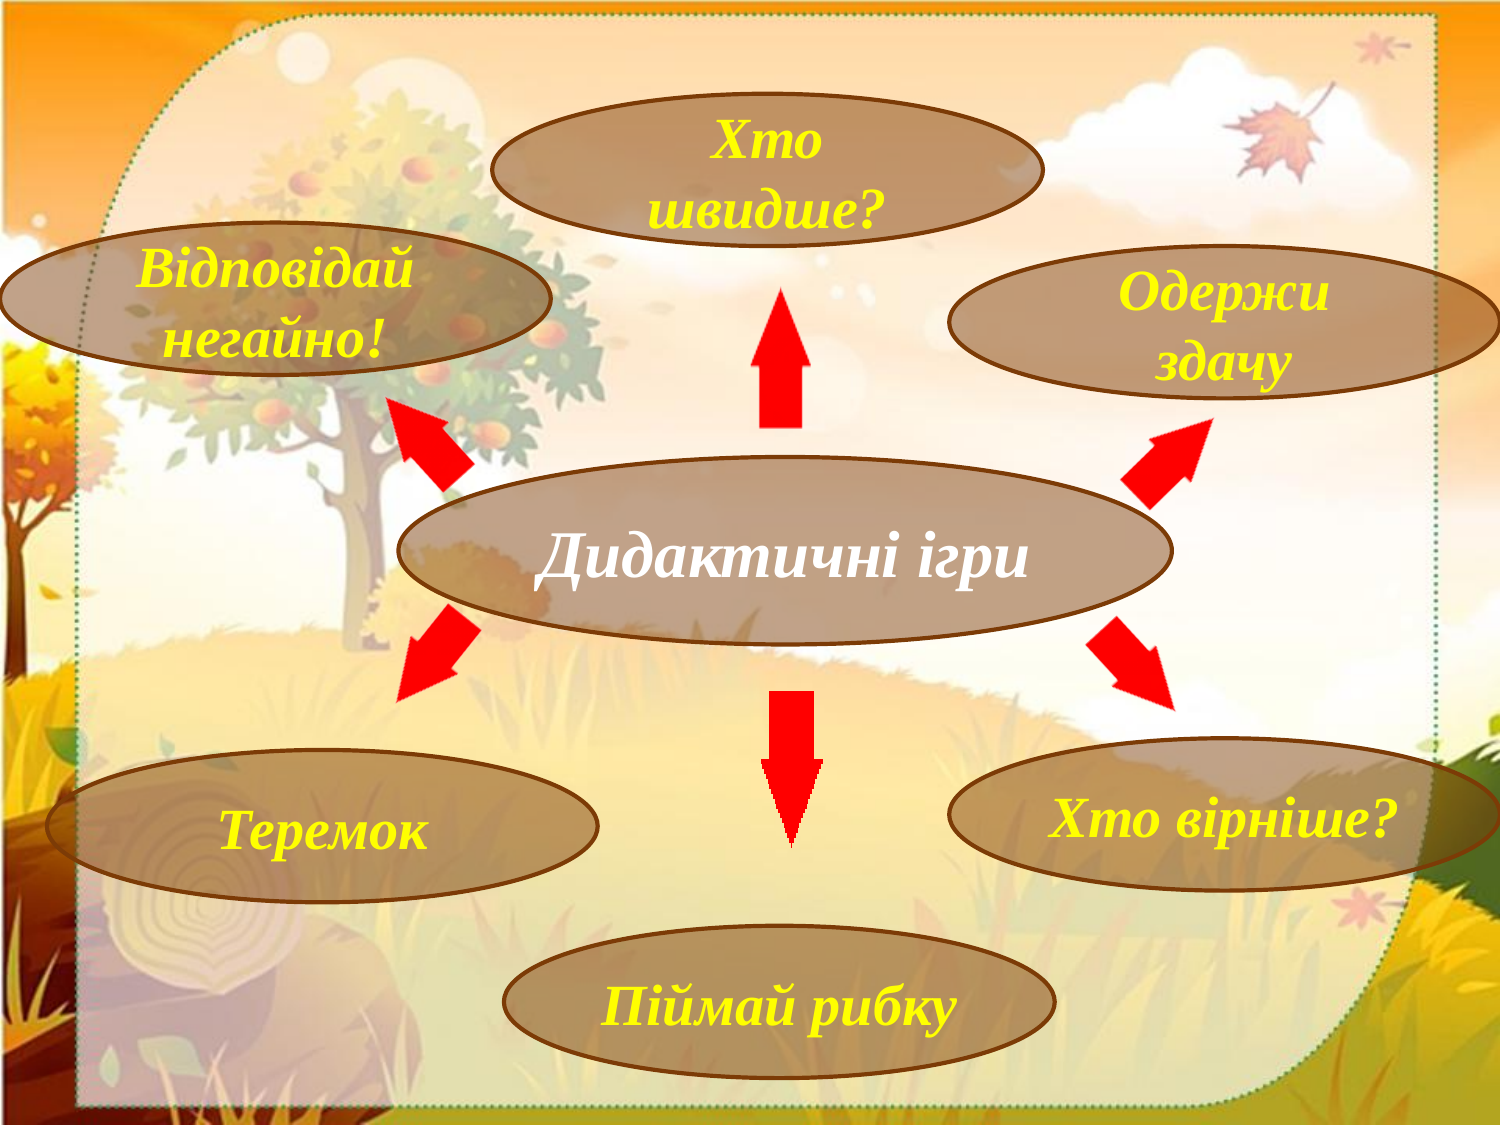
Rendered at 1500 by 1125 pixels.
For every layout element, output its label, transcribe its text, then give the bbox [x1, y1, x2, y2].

text_box Піймай рибку [501, 923, 1057, 1081]
text_box Хто швидше? [490, 91, 1046, 249]
text_box Одержи здачу [947, 243, 1500, 401]
text_box Теремок [44, 747, 600, 905]
text_box Хто вірніше? [947, 736, 1500, 893]
text_box Дидактичні ігри [396, 454, 1174, 647]
picture [0, 0, 1500, 1125]
text_box Відповідай негайно! [0, 220, 553, 378]
